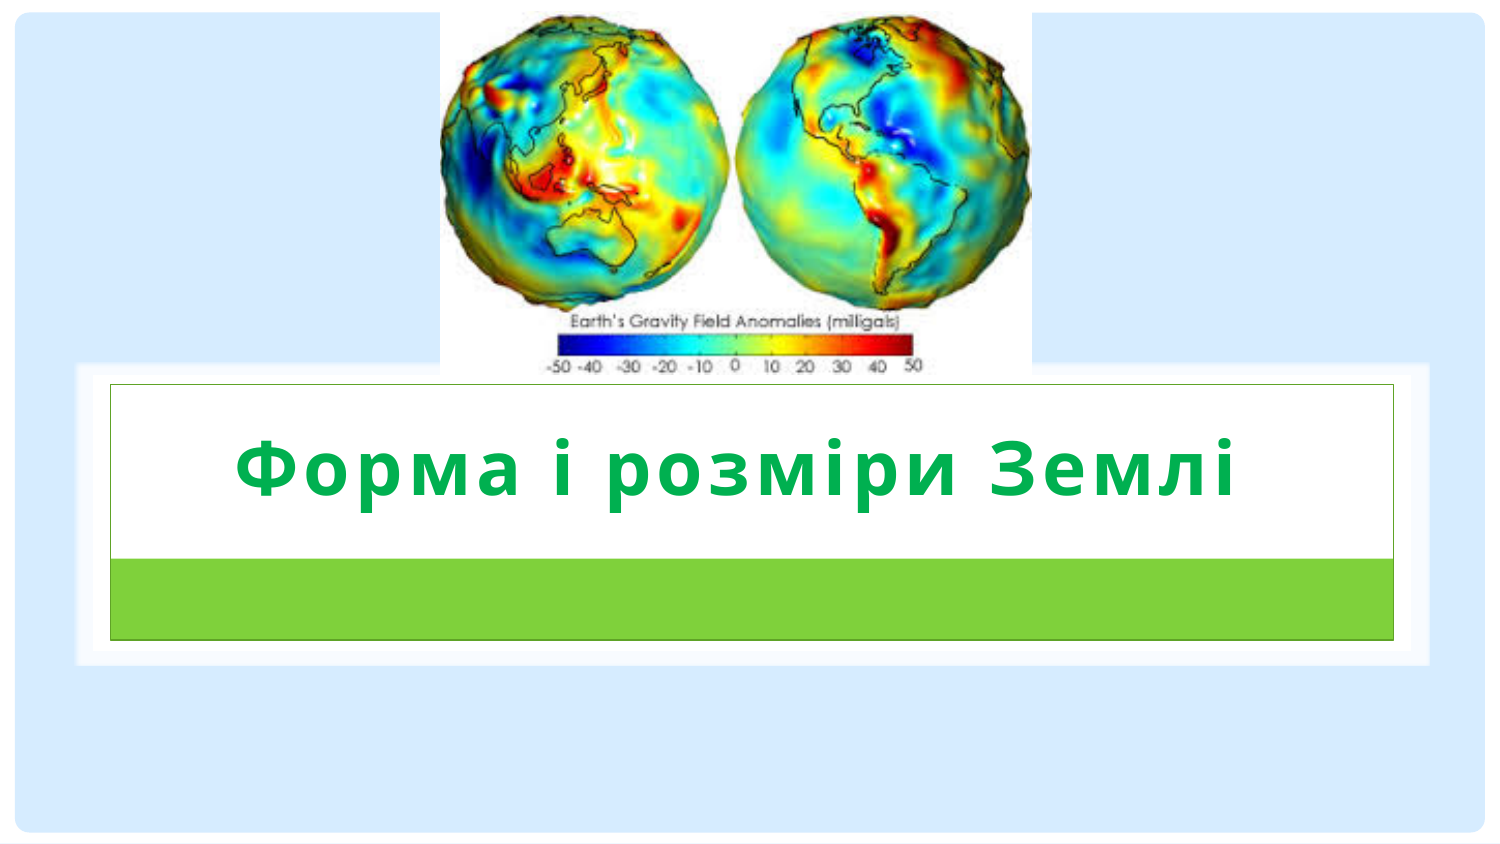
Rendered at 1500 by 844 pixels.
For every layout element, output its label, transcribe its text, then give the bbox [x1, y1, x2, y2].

list Форма і розміри Землі [84, 433, 1388, 499]
picture [440, 10, 1032, 375]
